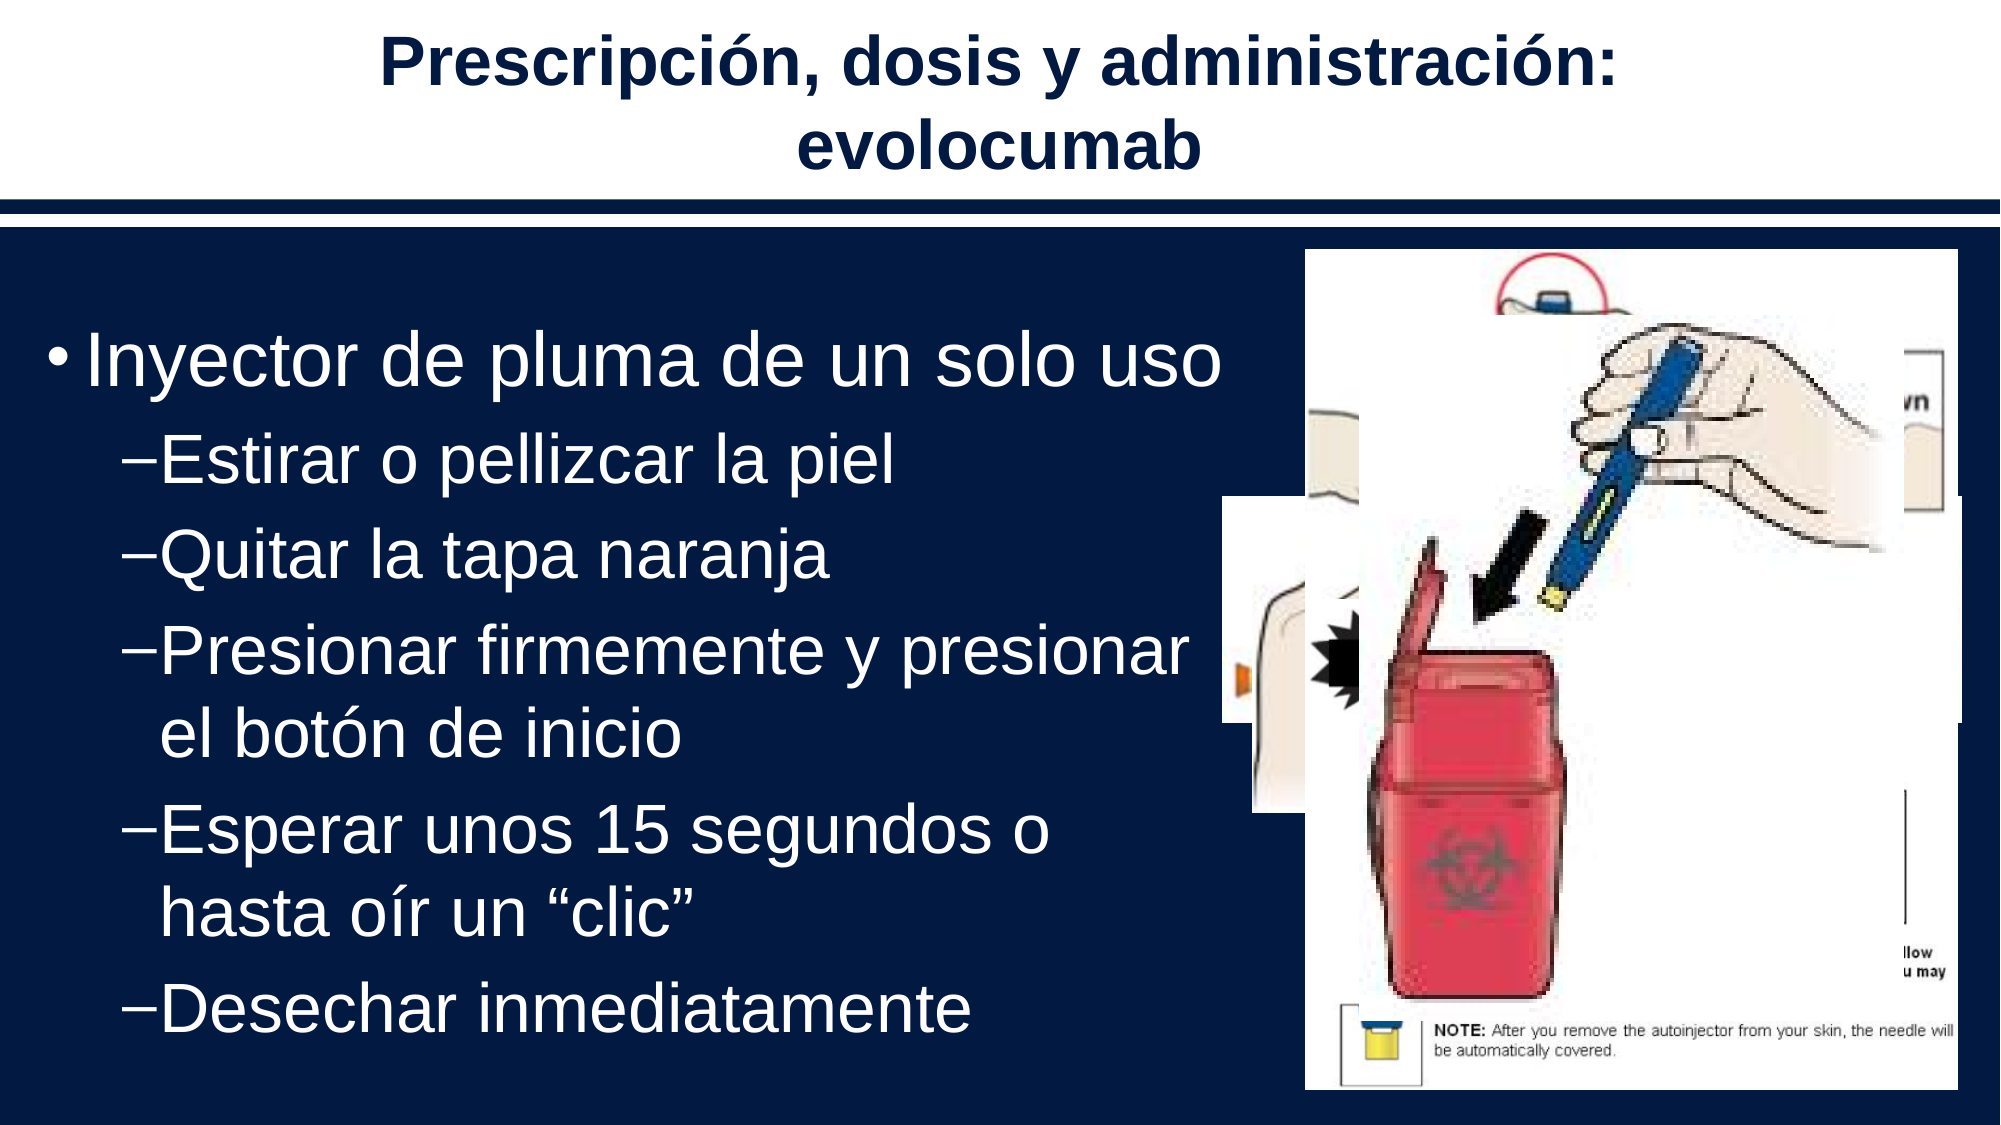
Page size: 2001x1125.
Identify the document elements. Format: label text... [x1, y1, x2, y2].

title Prescripción, dosis y administración: evolocumab [0, 0, 2000, 200]
list Inyector de pluma de un solo uso Estirar o pellizcar la piel Quitar la tapa naranja Presionar firmemente y presionar el botón de inicio Esperar unos 15 segundos o hasta oír un “clic” Desechar inmediatamente [0, 249, 1306, 1125]
picture [1222, 249, 1962, 1090]
